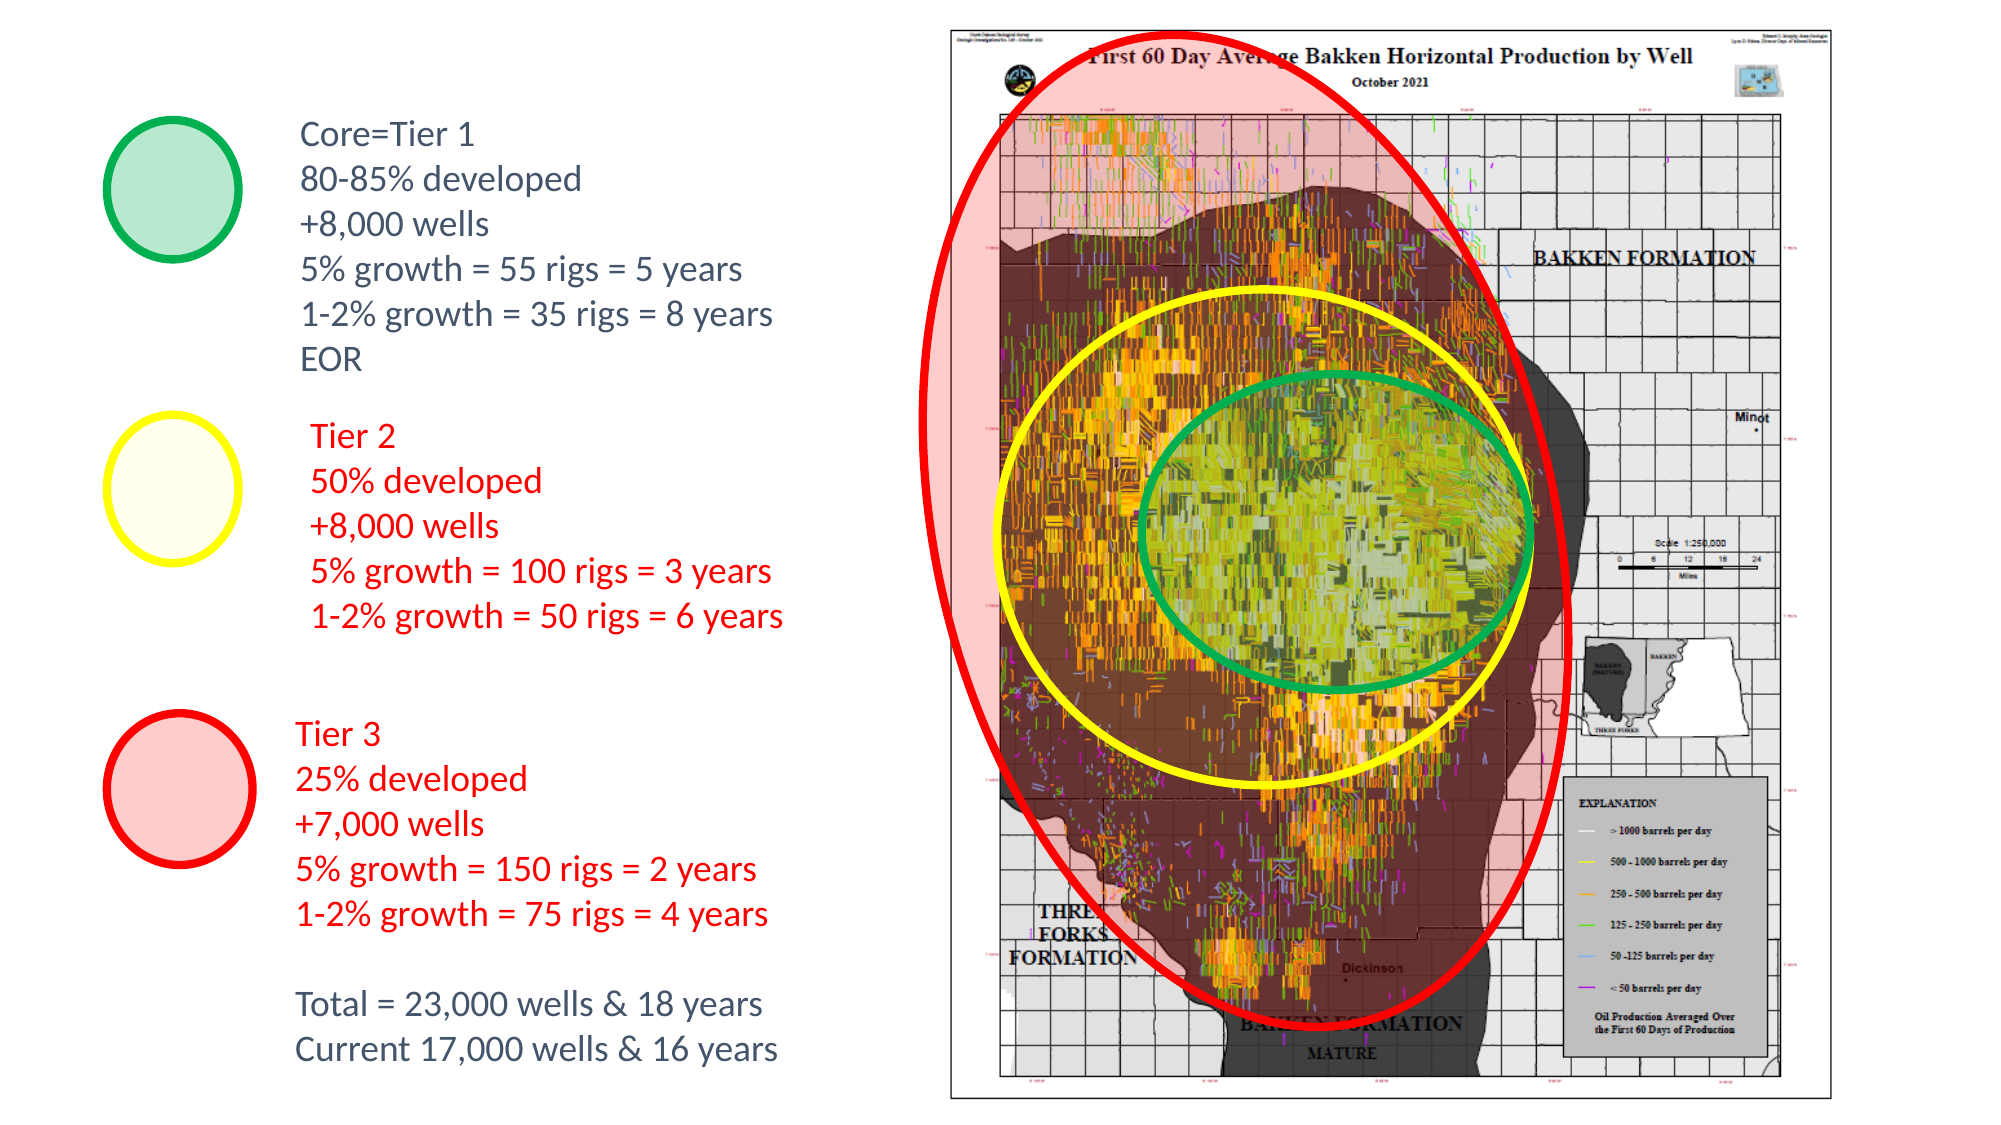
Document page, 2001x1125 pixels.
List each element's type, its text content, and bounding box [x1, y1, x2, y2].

text_box Tier 3 25% developed +7,000 wells 5% growth = 150 rigs = 2 years 1-2% growth = 75 rigs = 4 years Total = 23,000 wells & 18 years Current 17,000 wells & 16 years [280, 701, 794, 1077]
text_box [105, 413, 240, 565]
text_box [105, 712, 254, 867]
text_box [105, 118, 240, 261]
text_box Core=Tier 1 80-85% developed +8,000 wells 5% growth = 55 rigs = 5 years 1-2% growth = 35 rigs = 8 years EOR [285, 101, 789, 387]
text_box Tier 2 50% developed +8,000 wells 5% growth = 100 rigs = 3 years 1-2% growth = 50 rigs = 6 years [295, 403, 800, 643]
picture [917, 0, 1864, 1125]
